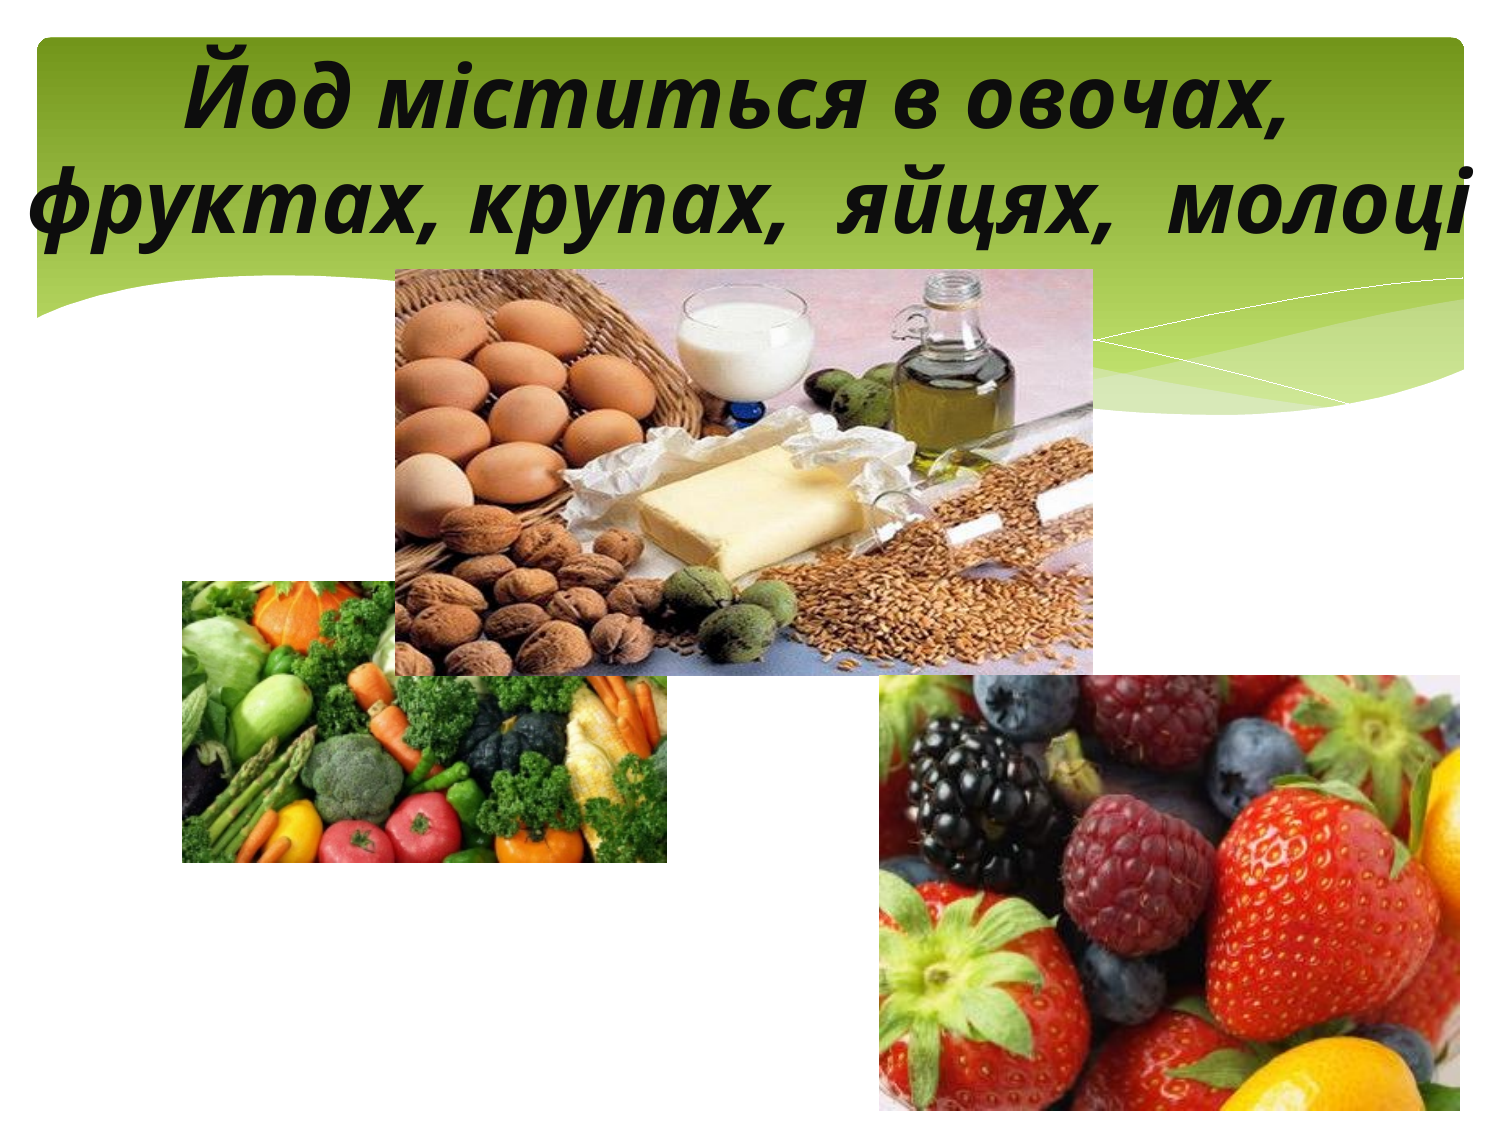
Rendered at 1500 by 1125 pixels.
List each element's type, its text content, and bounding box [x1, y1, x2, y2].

title Йод міститься в овочах, фруктах, крупах, яйцях, молоці [0, 30, 1500, 261]
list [395, 268, 1093, 677]
picture [879, 675, 1460, 1111]
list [181, 581, 667, 864]
